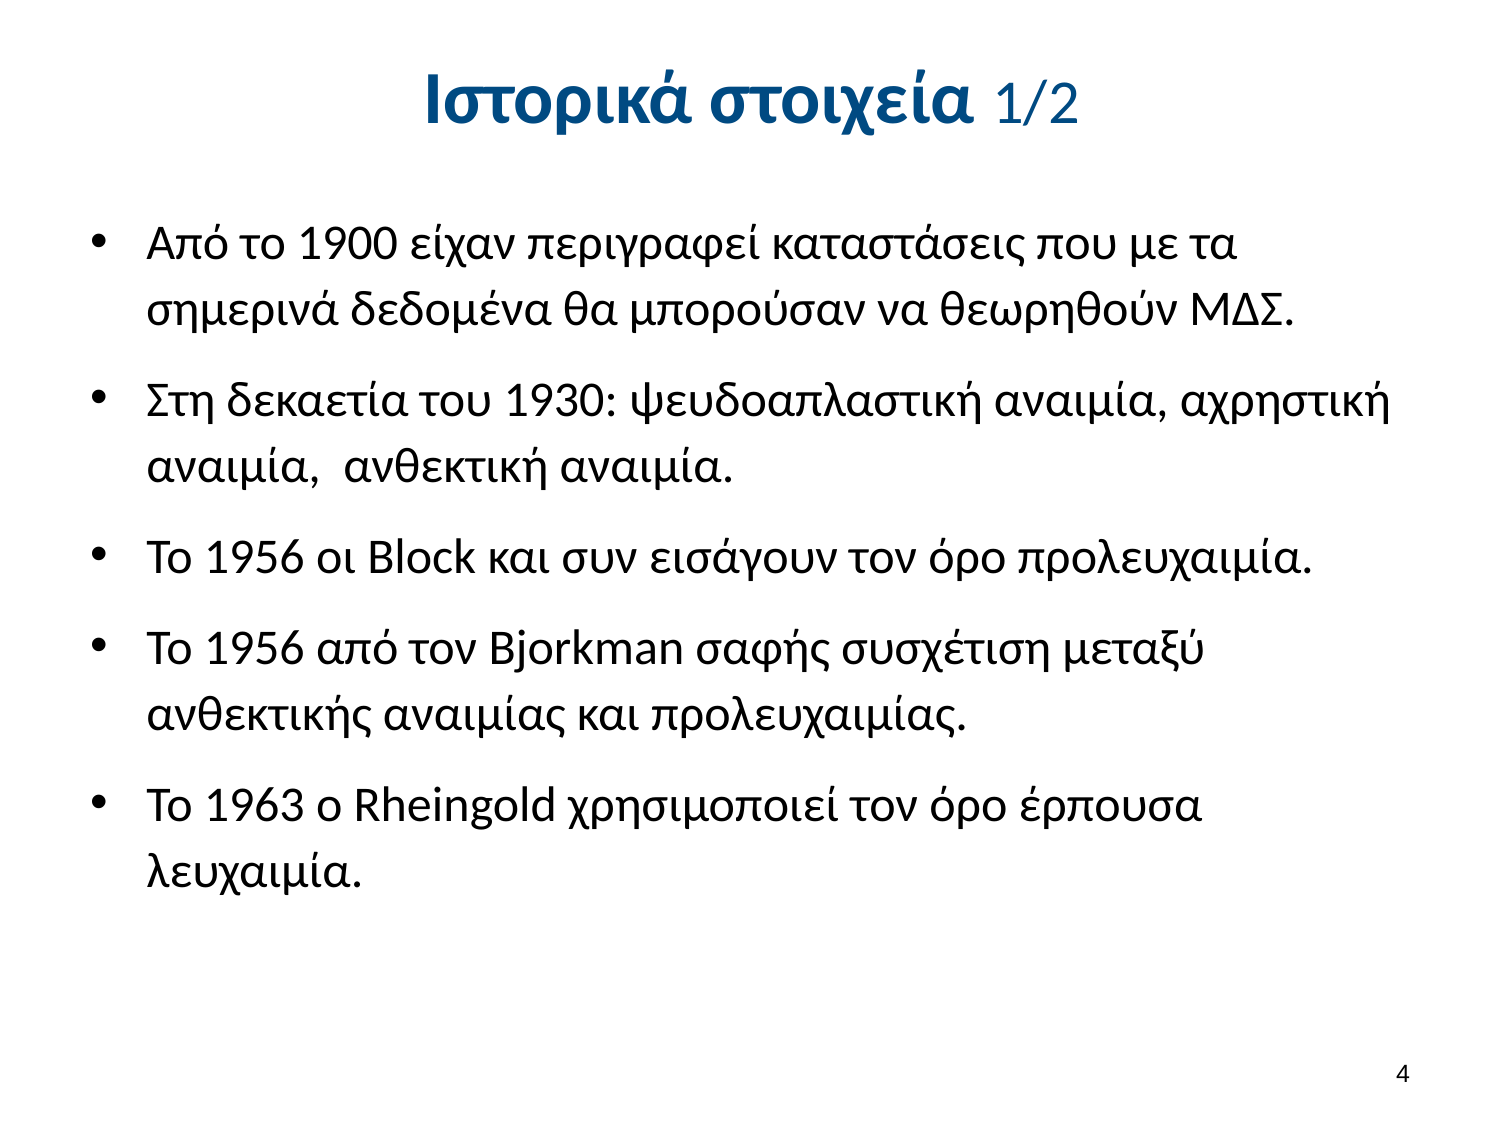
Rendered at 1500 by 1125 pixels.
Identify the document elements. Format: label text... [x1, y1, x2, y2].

slide_number 3 [1074, 1042, 1425, 1103]
title Ιστορικά στοιχεία 1/2 [76, 19, 1427, 169]
list Από το 1900 είχαν περιγραφεί καταστάσεις που με τα σημερινά δεδομένα θα μπορούσαν να θεωρηθούν ΜΔΣ. Στη δεκαετία του 1930: ψευδοαπλαστική αναιμία, αχρηστική αναιμία, ανθεκτική αναιμία. Το 1956 οι Block και συν εισάγουν τον όρο προλευχαιμία. Το 1956 από τον Bjorkman σαφής συσχέτιση μεταξύ ανθεκτικής αναιμίας και προλευχαιμίας. Το 1963 ο Rheingold χρησιμοποιεί τον όρο έρπουσα λευχαιμία. [75, 196, 1425, 1024]
